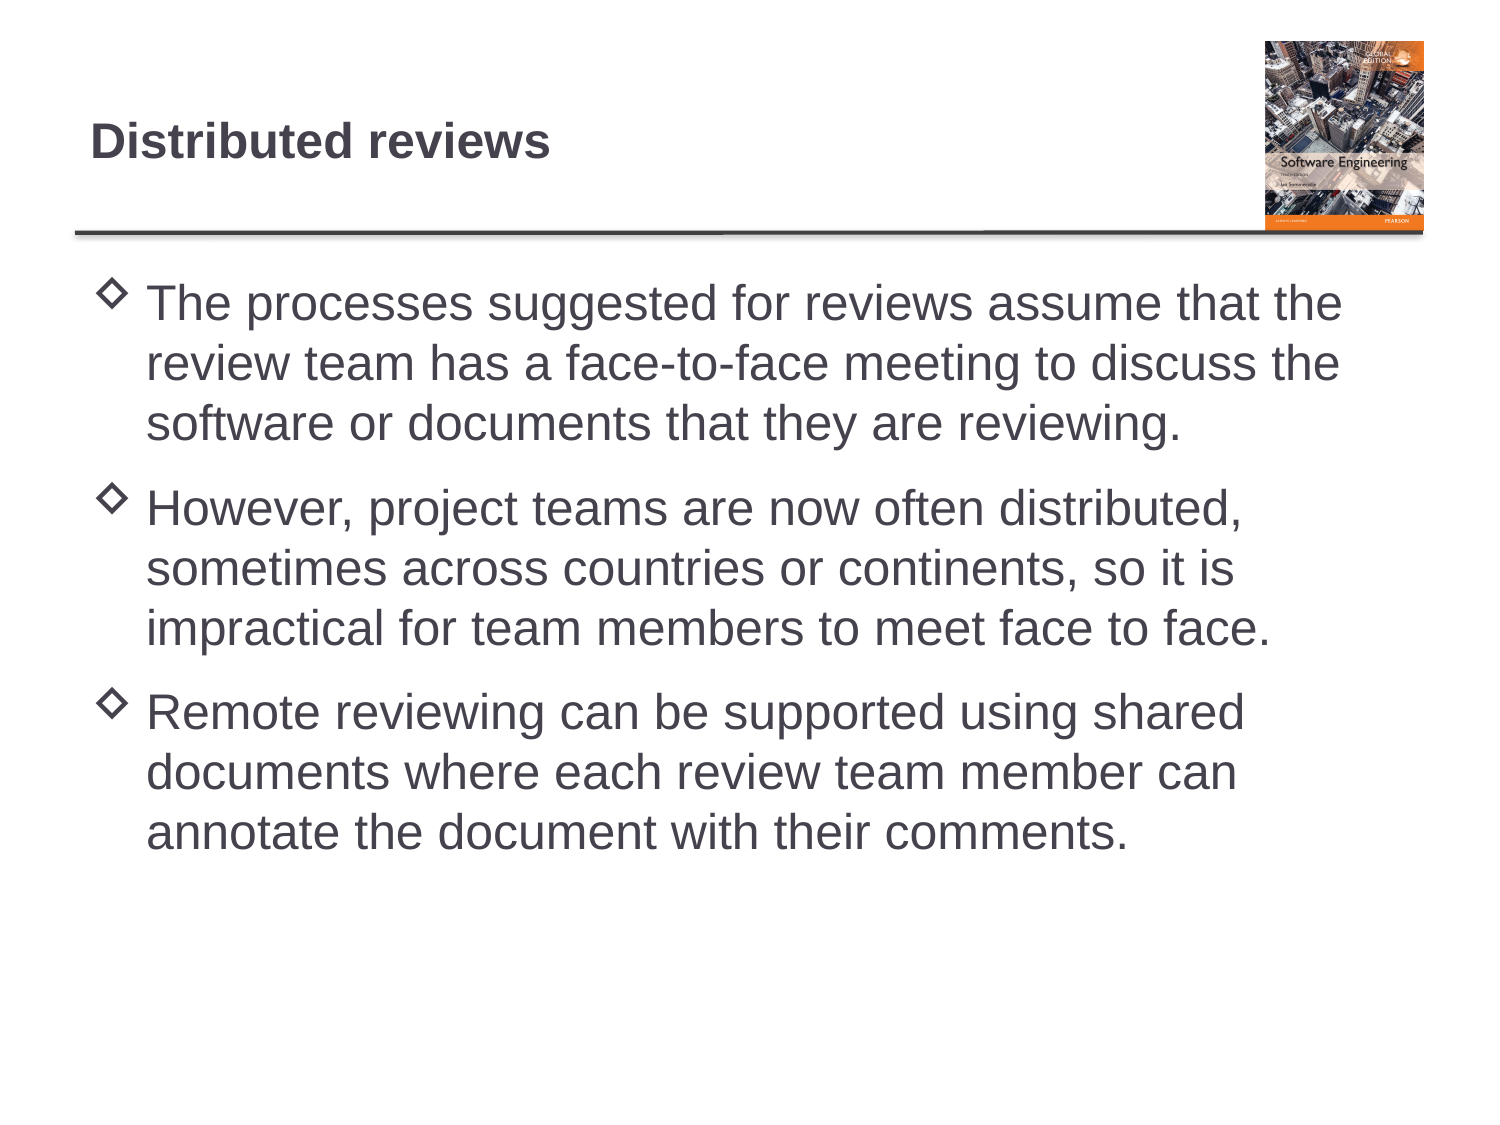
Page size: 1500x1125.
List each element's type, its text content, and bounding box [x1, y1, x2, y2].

title Distributed reviews [74, 44, 1272, 233]
list The processes suggested for reviews assume that the review team has a face-to-face meeting to discuss the software or documents that they are reviewing. However, project teams are now often distributed, sometimes across countries or continents, so it is impractical for team members to meet face to face. Remote reviewing can be supported using shared documents where each review team member can annotate the document with their comments. [75, 262, 1425, 1005]
picture [1265, 41, 1424, 231]
